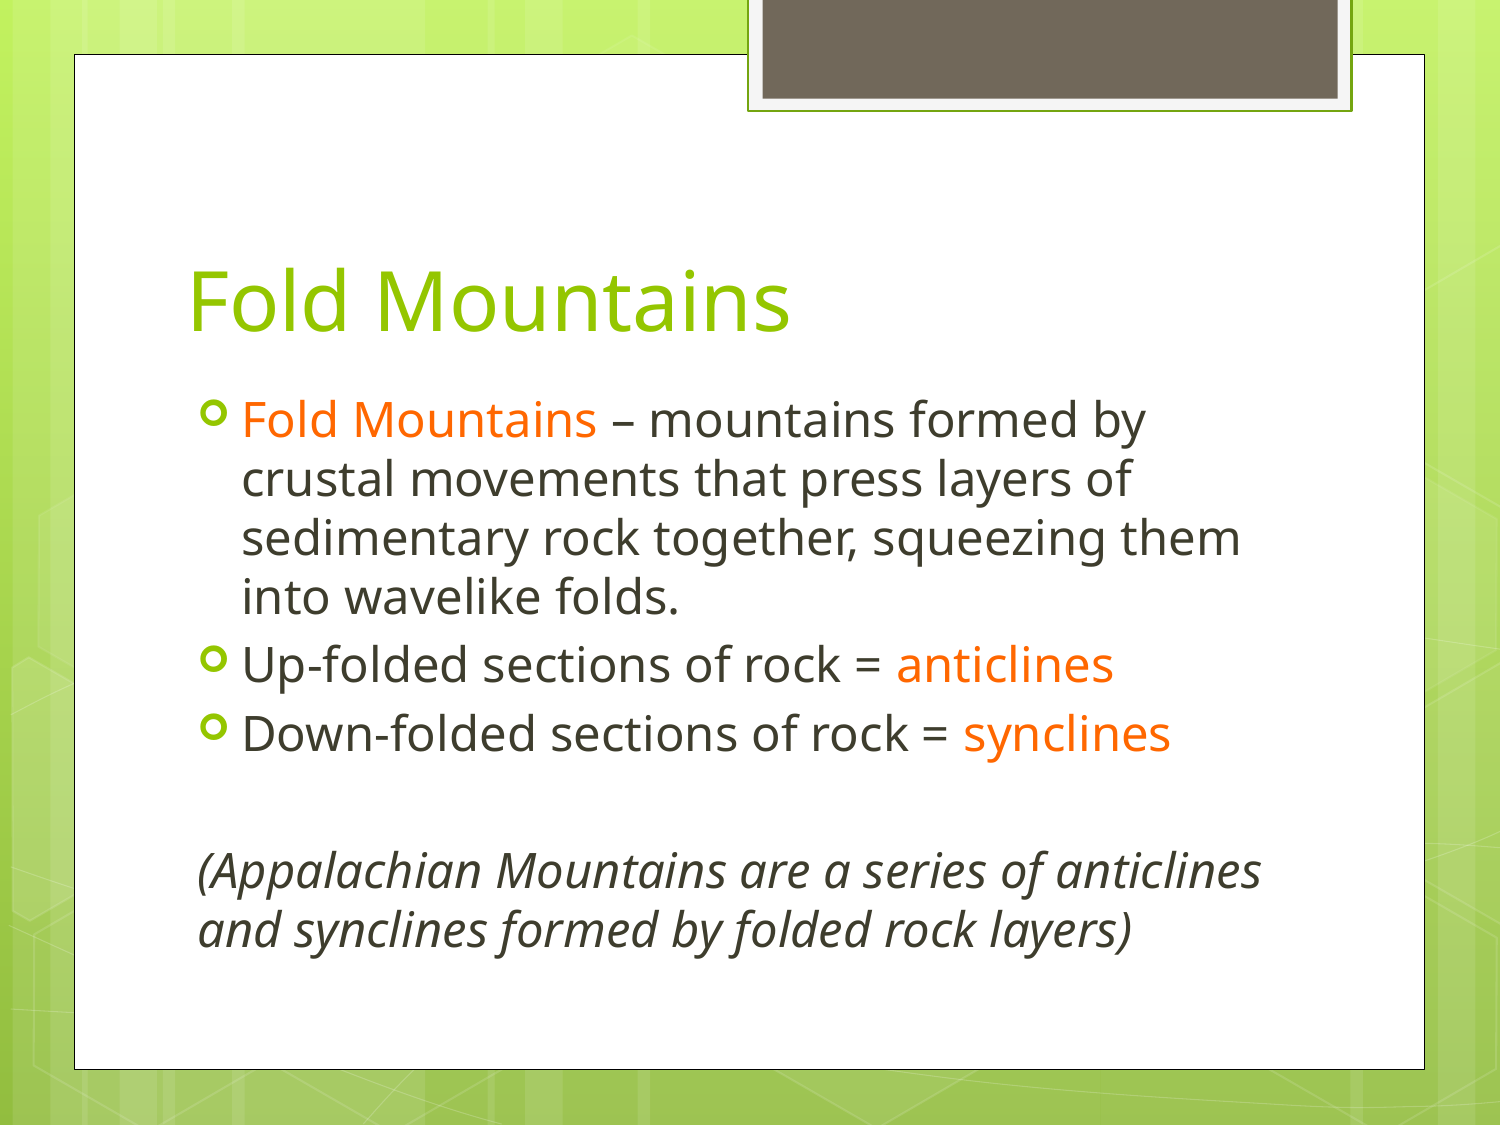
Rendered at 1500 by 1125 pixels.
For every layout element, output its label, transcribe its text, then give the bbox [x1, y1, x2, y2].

list Fold Mountains – mountains formed by crustal movements that press layers of sedimentary rock together, squeezing them into wavelike folds. Up-folded sections of rock = anticlines Down-folded sections of rock = synclines (Appalachian Mountains are a series of anticlines and synclines formed by folded rock layers) [171, 381, 1283, 1025]
title Fold Mountains [171, 168, 1324, 357]
